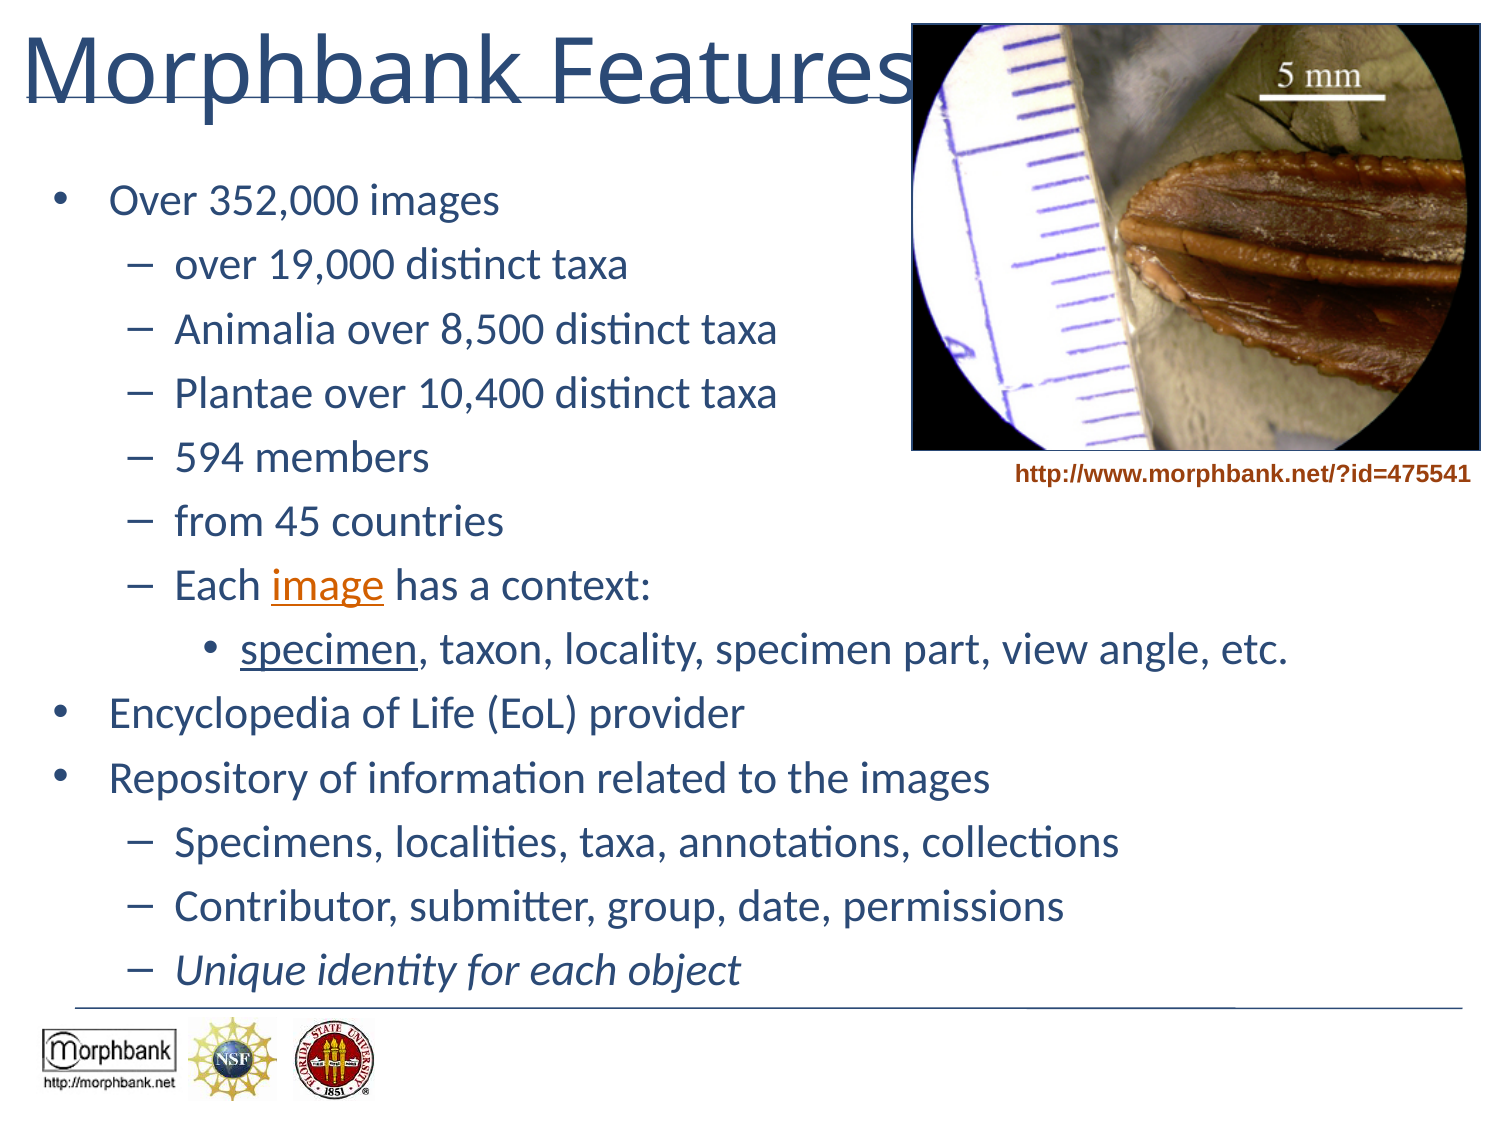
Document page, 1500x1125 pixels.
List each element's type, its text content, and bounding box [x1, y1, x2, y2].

title Morphbank Features [5, 0, 969, 165]
list Over 352,000 images over 19,000 distinct taxa Animalia over 8,500 distinct taxa Plantae over 10,400 distinct taxa 594 members from 45 countries Each image has a context: specimen, taxon, locality, specimen part, view angle, etc. Encyclopedia of Life (EoL) provider Repository of information related to the images Specimens, localities, taxa, annotations, collections Contributor, submitter, group, date, permissions Unique identity for each object [37, 162, 1463, 1101]
text_box http://www.morphbank.net/?id=475541 [999, 450, 1500, 495]
picture [912, 24, 1480, 451]
